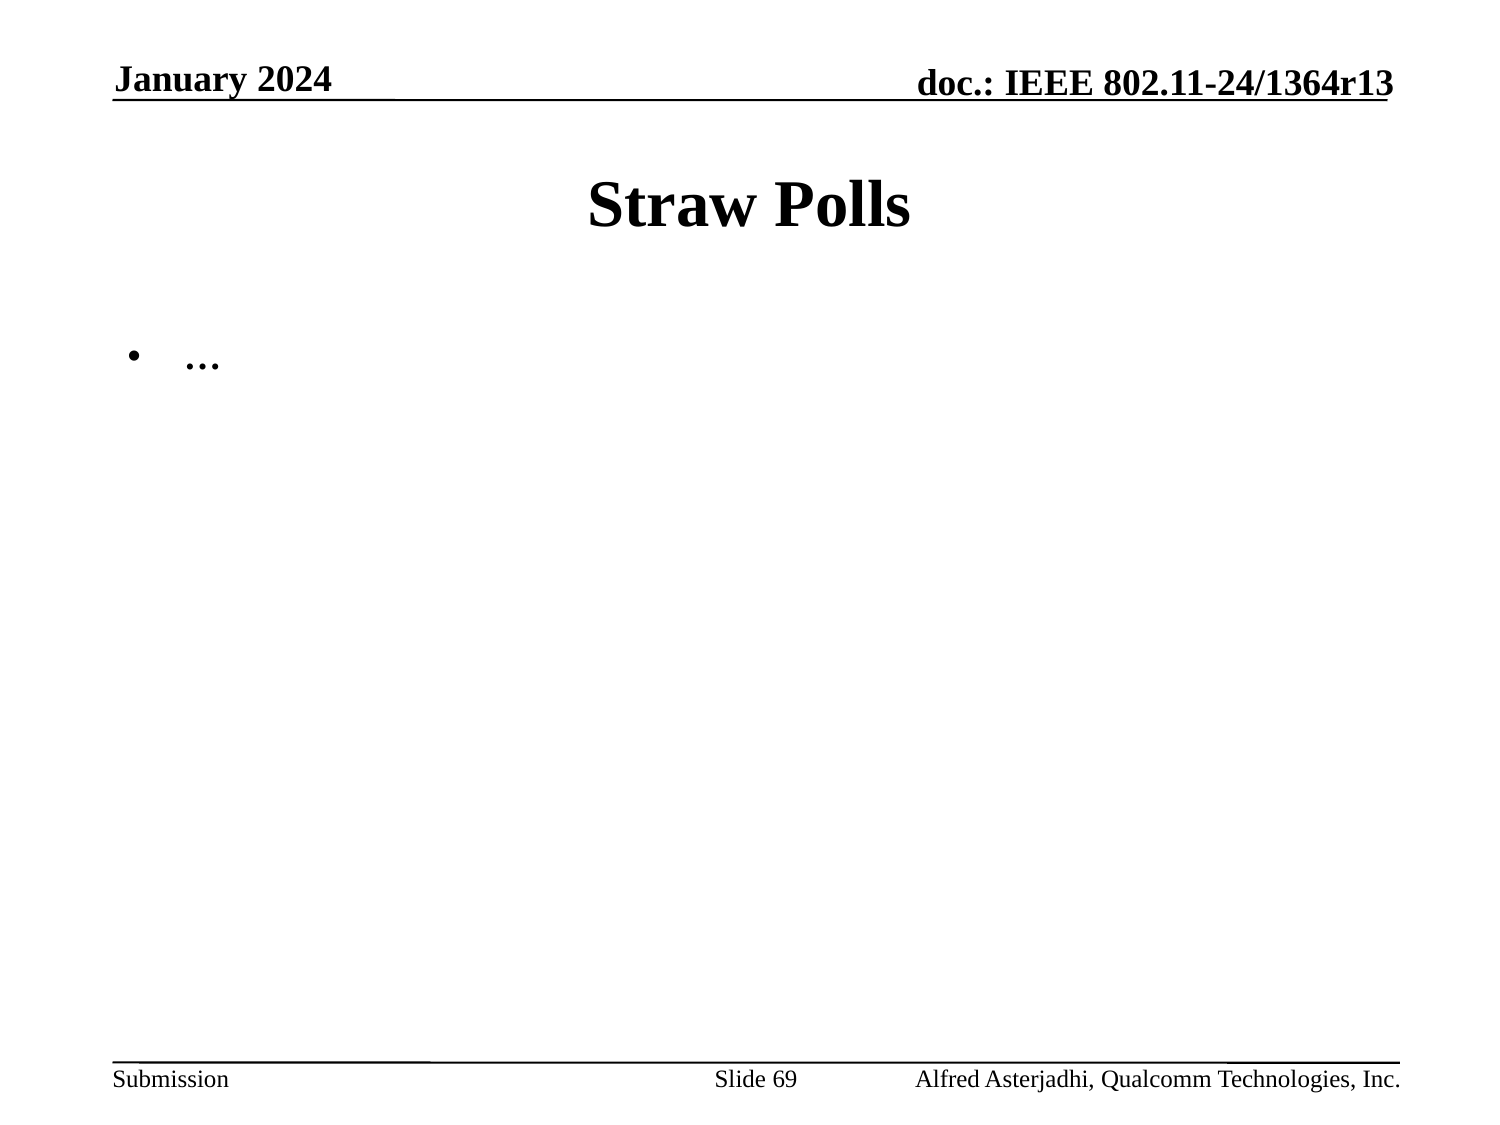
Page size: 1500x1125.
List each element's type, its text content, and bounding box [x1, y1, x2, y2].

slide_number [114, 54, 423, 100]
slide_number Slide 69 [712, 1061, 800, 1123]
footer Alfred Asterjadhi, Qualcomm Technologies, Inc. [878, 1061, 1402, 1093]
list … [112, 324, 1388, 1000]
title Straw Polls [112, 112, 1388, 288]
